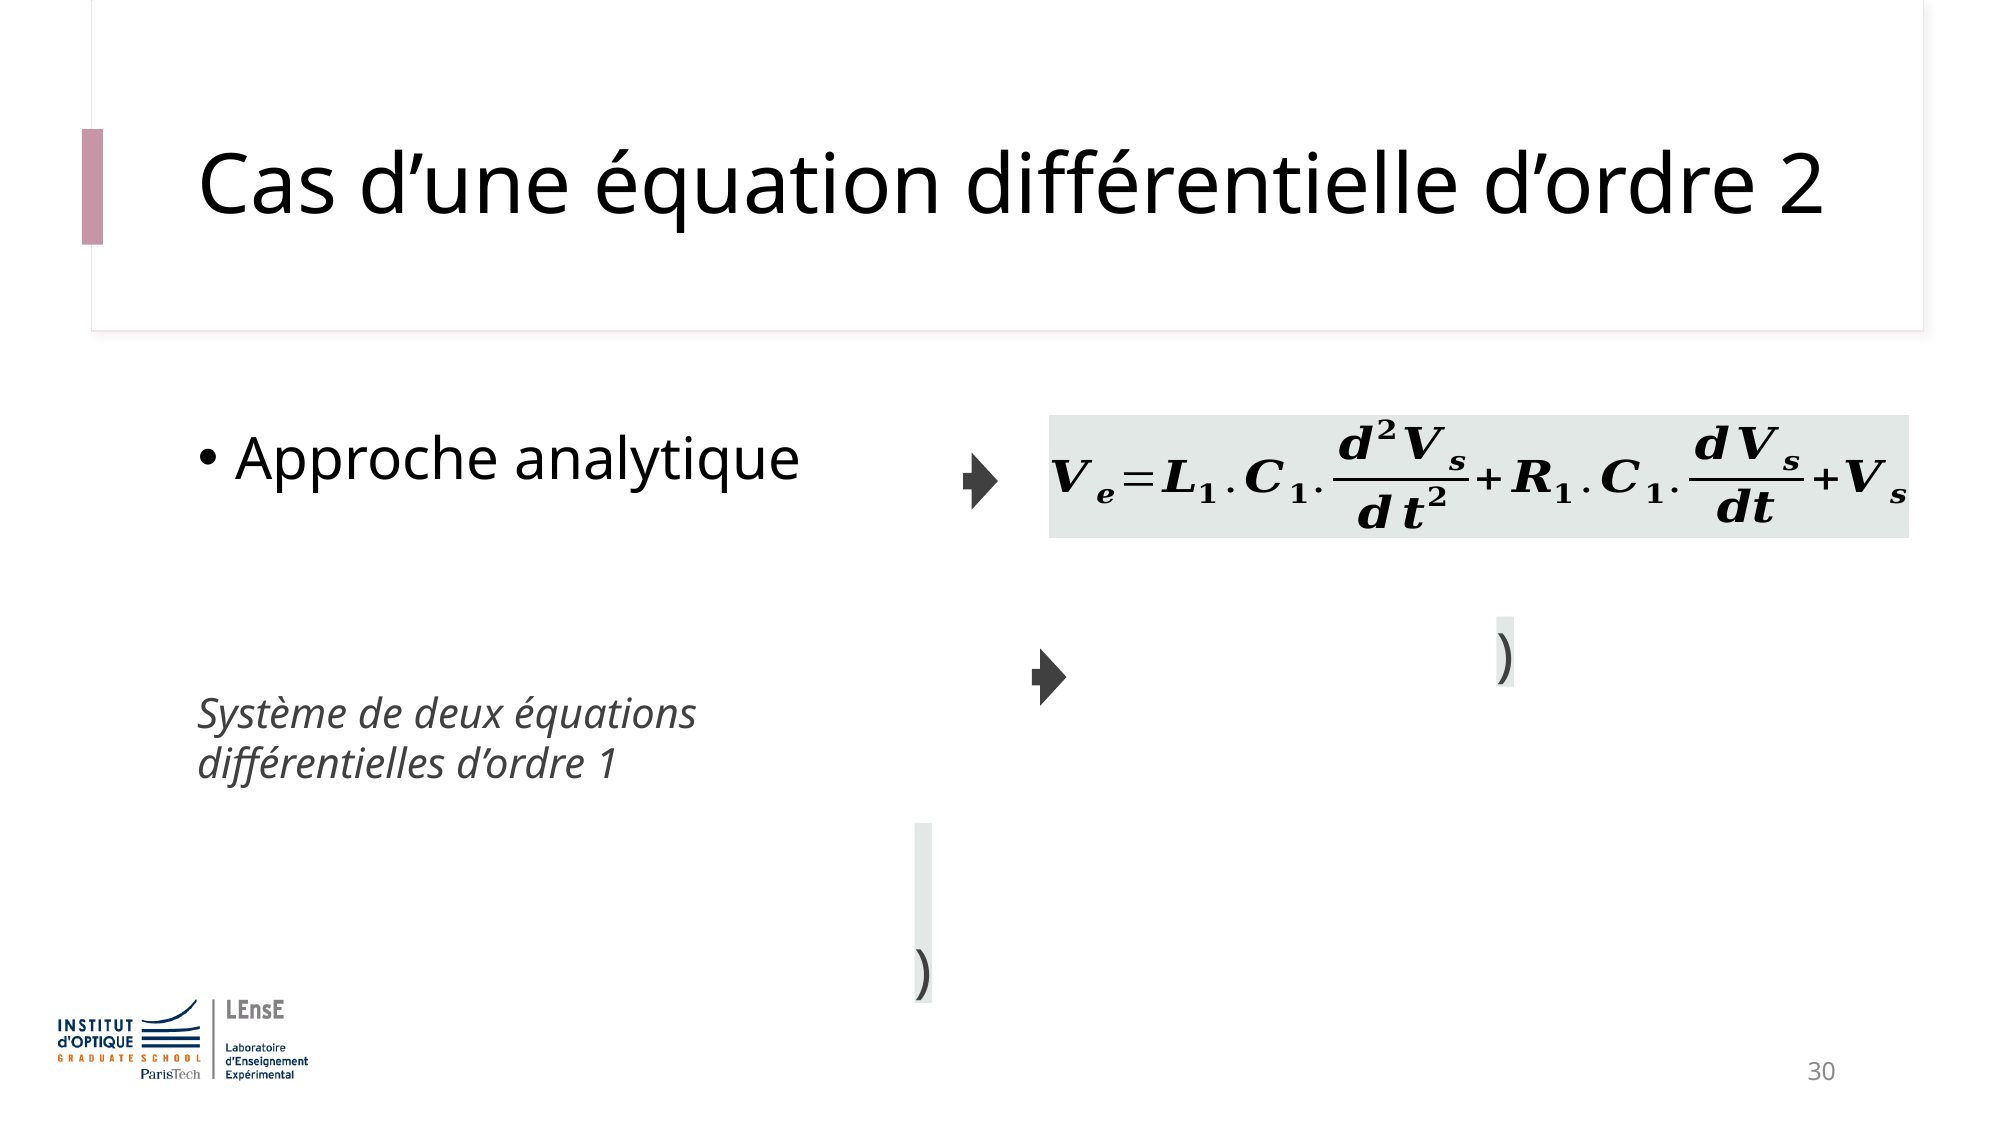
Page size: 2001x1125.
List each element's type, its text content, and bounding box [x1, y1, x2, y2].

text_box Système de deux équations différentielles d’ordre 1 [182, 679, 892, 795]
picture [33, 973, 333, 1097]
slide_number 30 [1401, 1042, 1851, 1103]
text_box [1030, 645, 1068, 709]
text_box [962, 449, 1000, 513]
list Approche analytique [183, 406, 993, 1013]
title Cas d’une équation différentielle d’ordre 2 [183, 90, 1851, 284]
